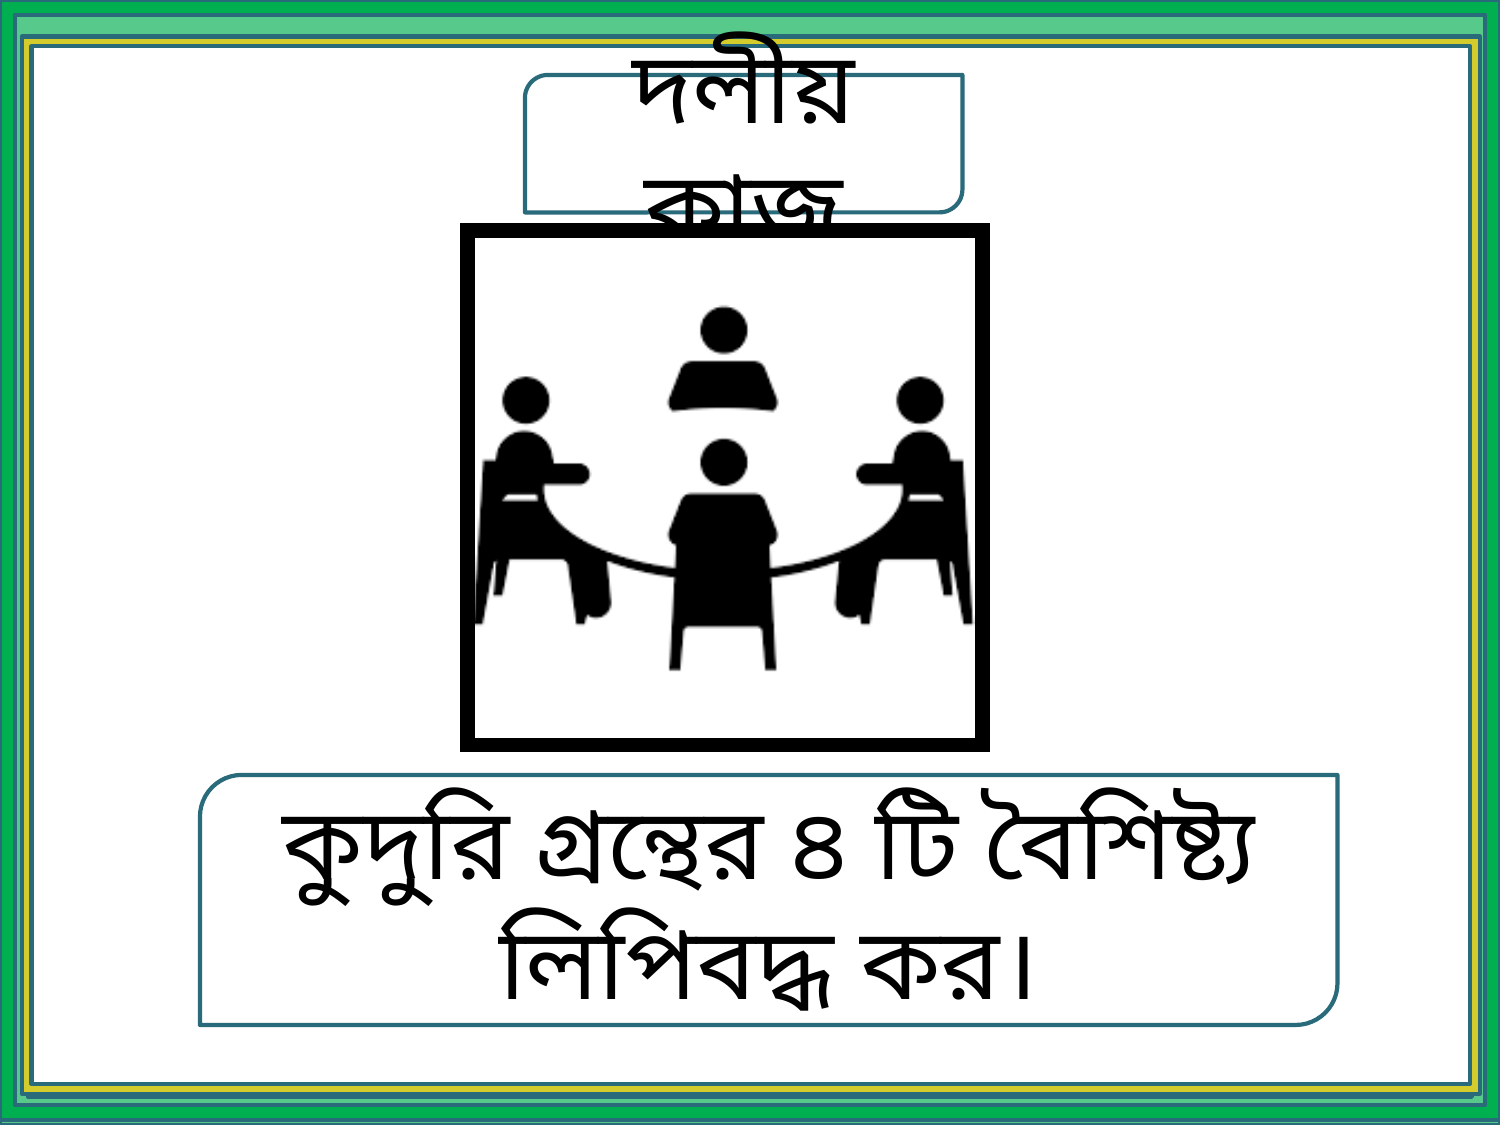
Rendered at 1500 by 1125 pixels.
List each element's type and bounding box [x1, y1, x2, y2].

text_box [0, 0, 1500, 1125]
picture [474, 237, 976, 738]
